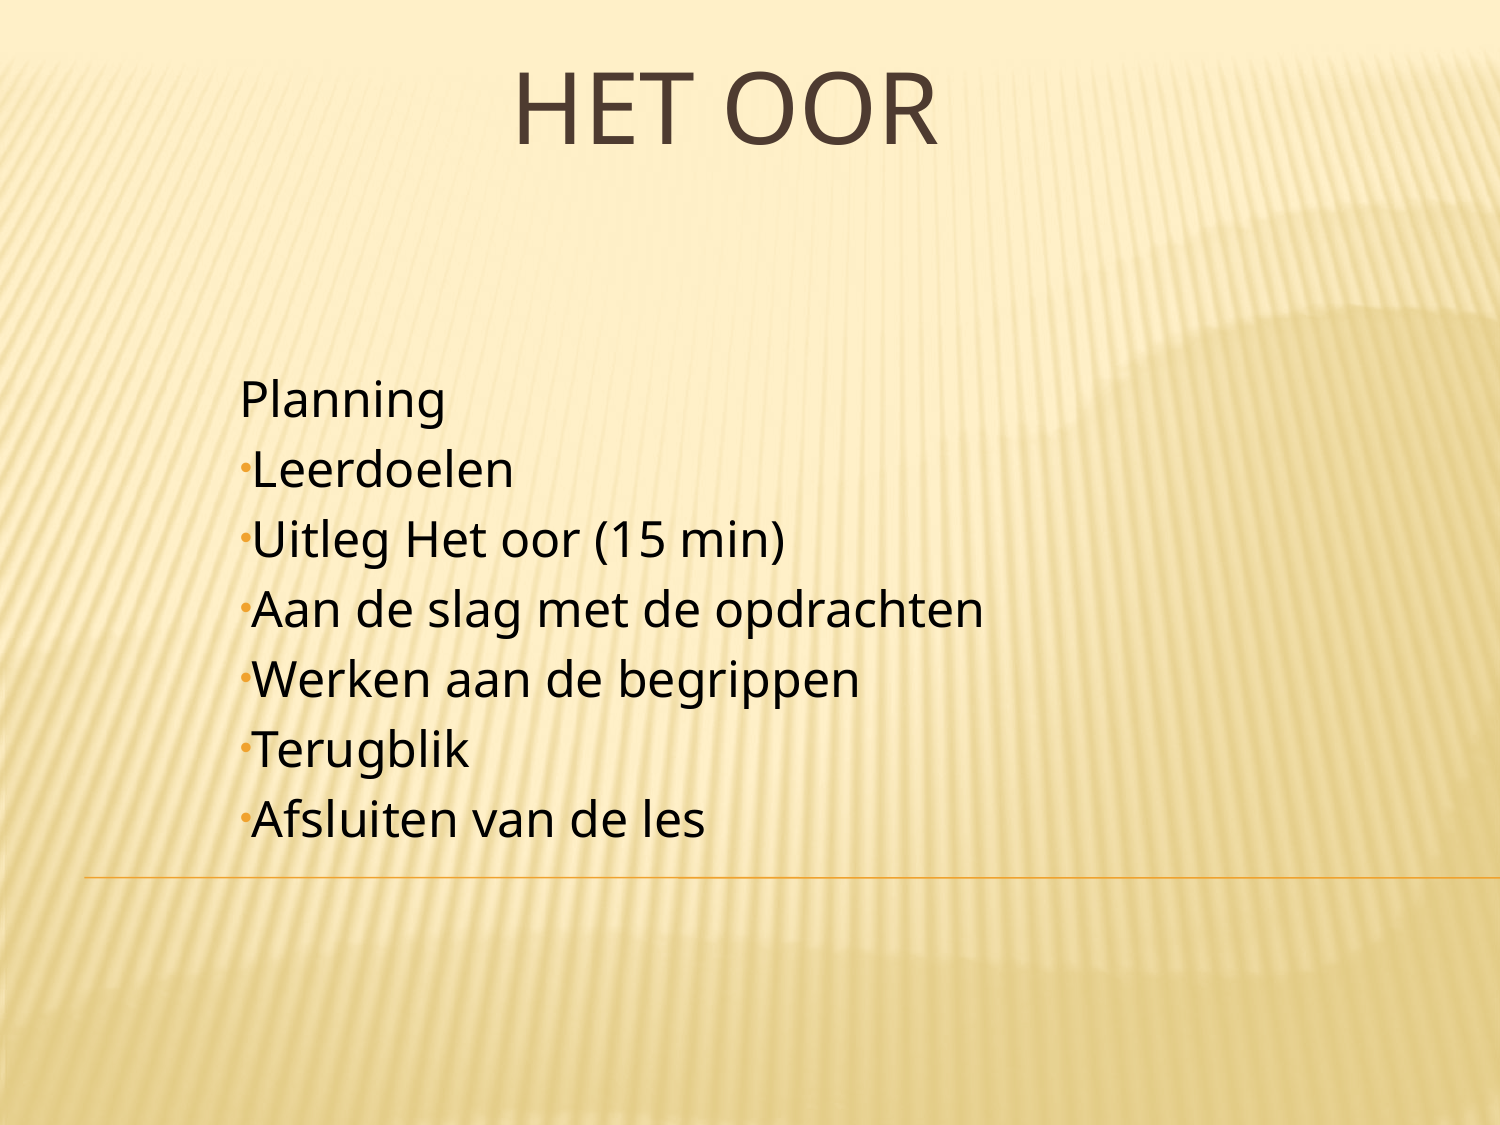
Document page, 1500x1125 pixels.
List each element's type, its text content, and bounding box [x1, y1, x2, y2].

subtitle Planning Leerdoelen Uitleg Het oor (15 min) Aan de slag met de opdrachten Werken aan de begrippen Terugblik Afsluiten van de les [225, 324, 1275, 925]
title Het oor [87, 37, 1363, 279]
